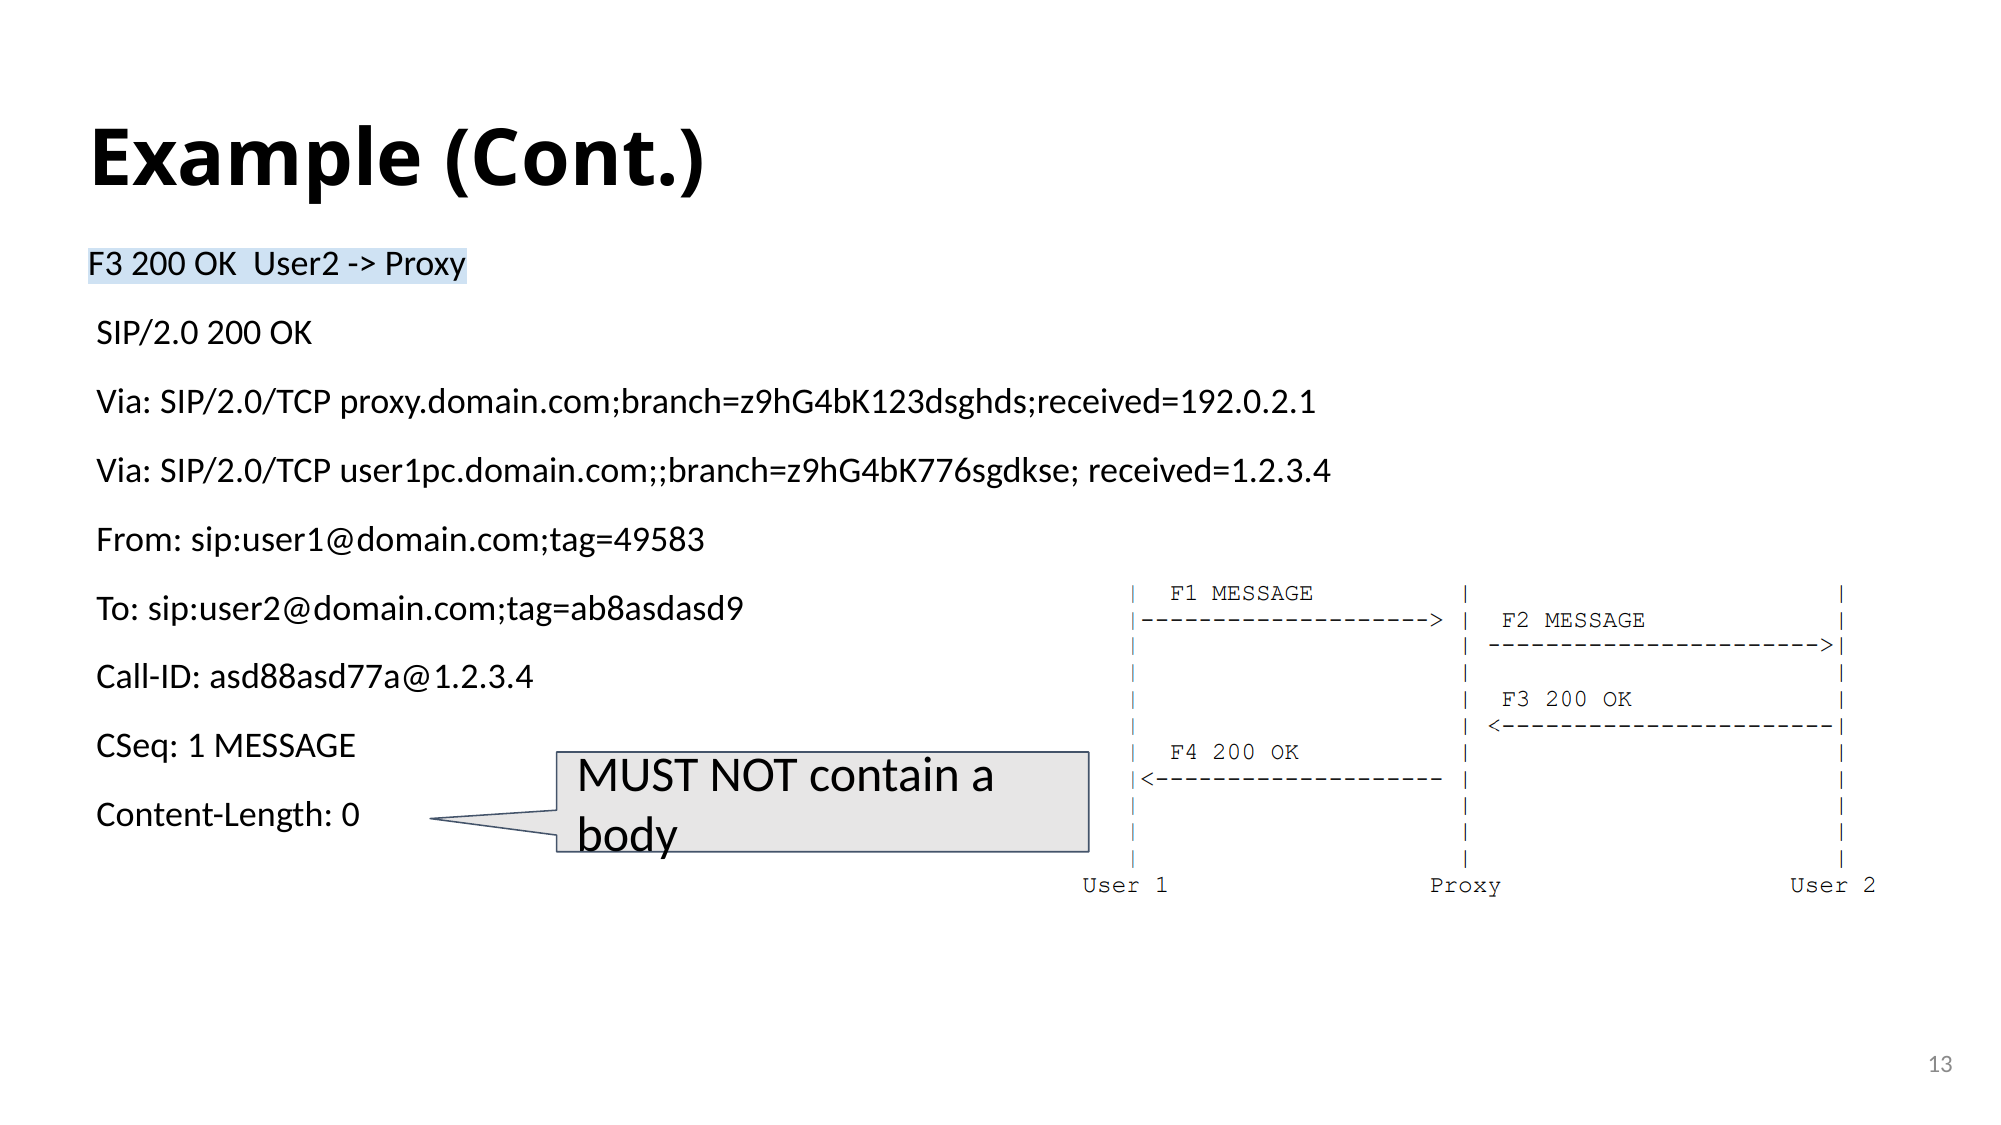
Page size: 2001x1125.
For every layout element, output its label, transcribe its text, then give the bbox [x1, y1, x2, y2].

slide_number 13 [1853, 1019, 1974, 1106]
text_box MUST NOT contain a body [430, 752, 1060, 852]
picture [1060, 545, 1932, 913]
title Example (Cont.) [68, 97, 1932, 223]
list F3 200 OK User2 -> Proxy SIP/2.0 200 OK Via: SIP/2.0/TCP proxy.domain.com;branch=z9hG4bK123dsghds;received=192.0.2.1 Via: SIP/2.0/TCP user1pc.domain.com;;branch=z9hG4bK776sgdkse; received=1.2.3.4 From: sip:user1@domain.com;tag=49583 To: sip:user2@domain.com;tag=ab8asdasd9 Call-ID: asd88asd77a@1.2.3.4 CSeq: 1 MESSAGE Content-Length: 0 [68, 222, 1578, 1111]
